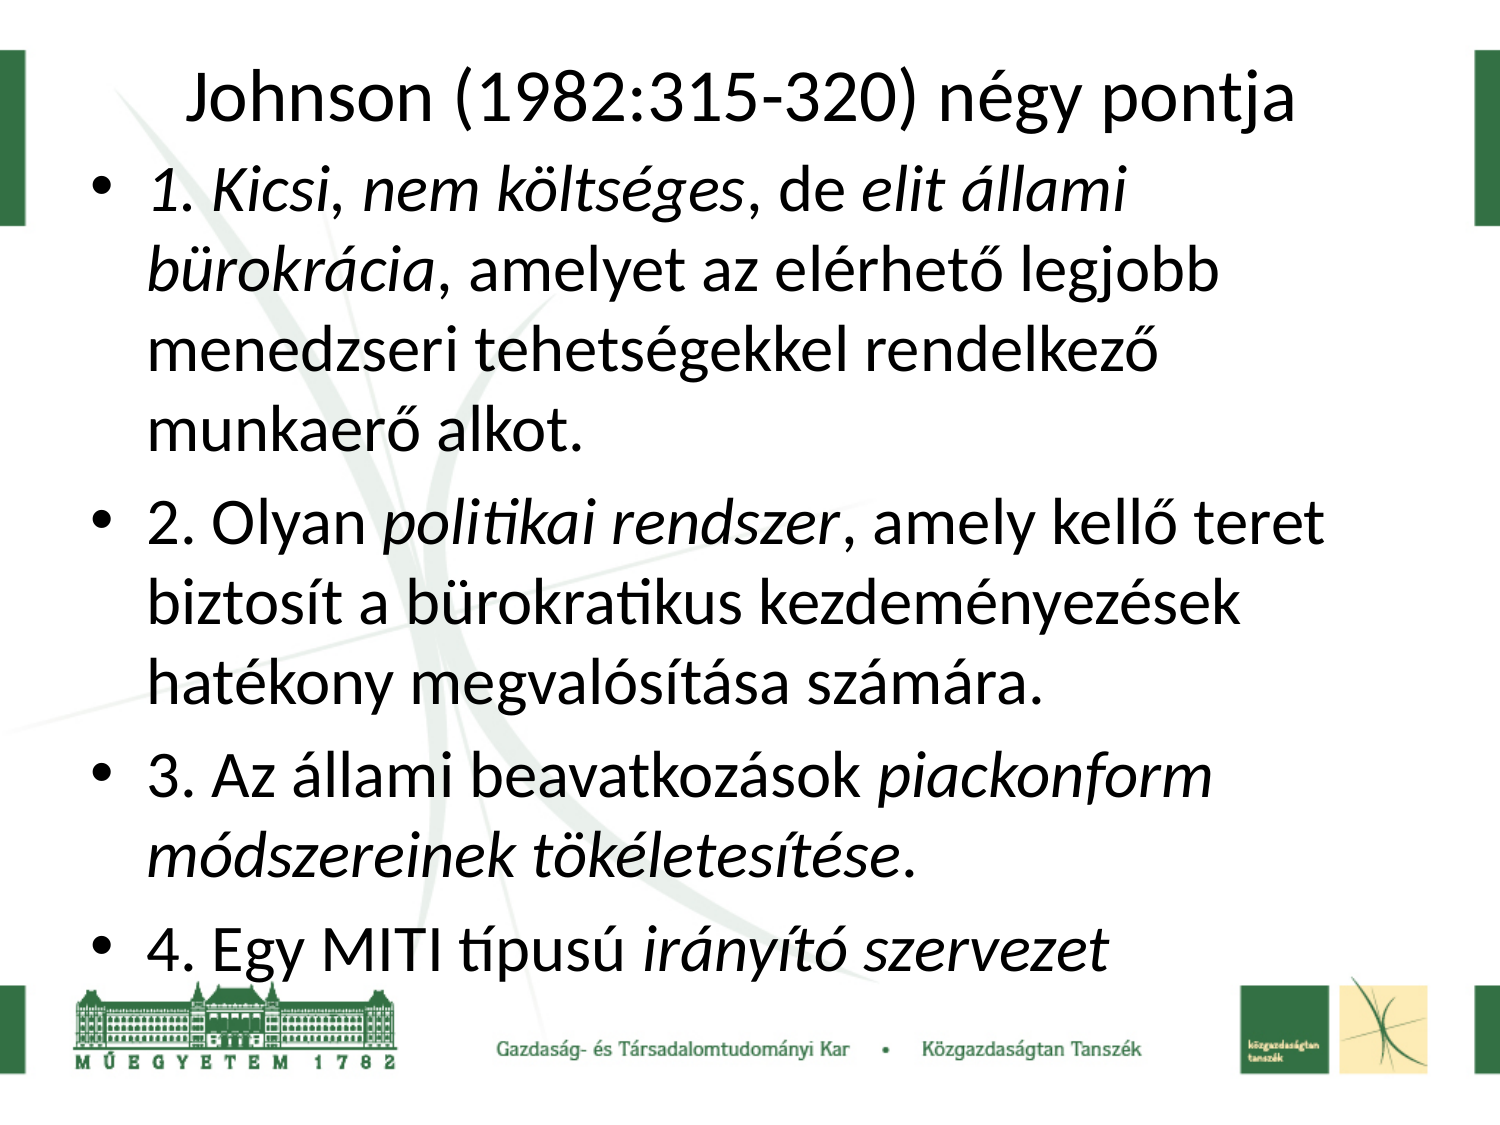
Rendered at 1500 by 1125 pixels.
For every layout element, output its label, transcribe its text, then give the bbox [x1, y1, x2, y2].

title Johnson (1982:315-320) négy pontja [74, 44, 1426, 136]
list 1. Kicsi, nem költséges, de elit állami bürokrácia, amelyet az elérhető legjobb menedzseri tehetségekkel rendelkező munkaerő alkot. 2. Olyan politikai rendszer, amely kellő teret biztosít a bürokratikus kezdeményezések hatékony megvalósítása számára. 3. Az állami beavatkozások piackonform módszereinek tökéletesítése. 4. Egy MITI típusú irányító szervezet [74, 136, 1426, 1006]
picture [0, 0, 1500, 1125]
